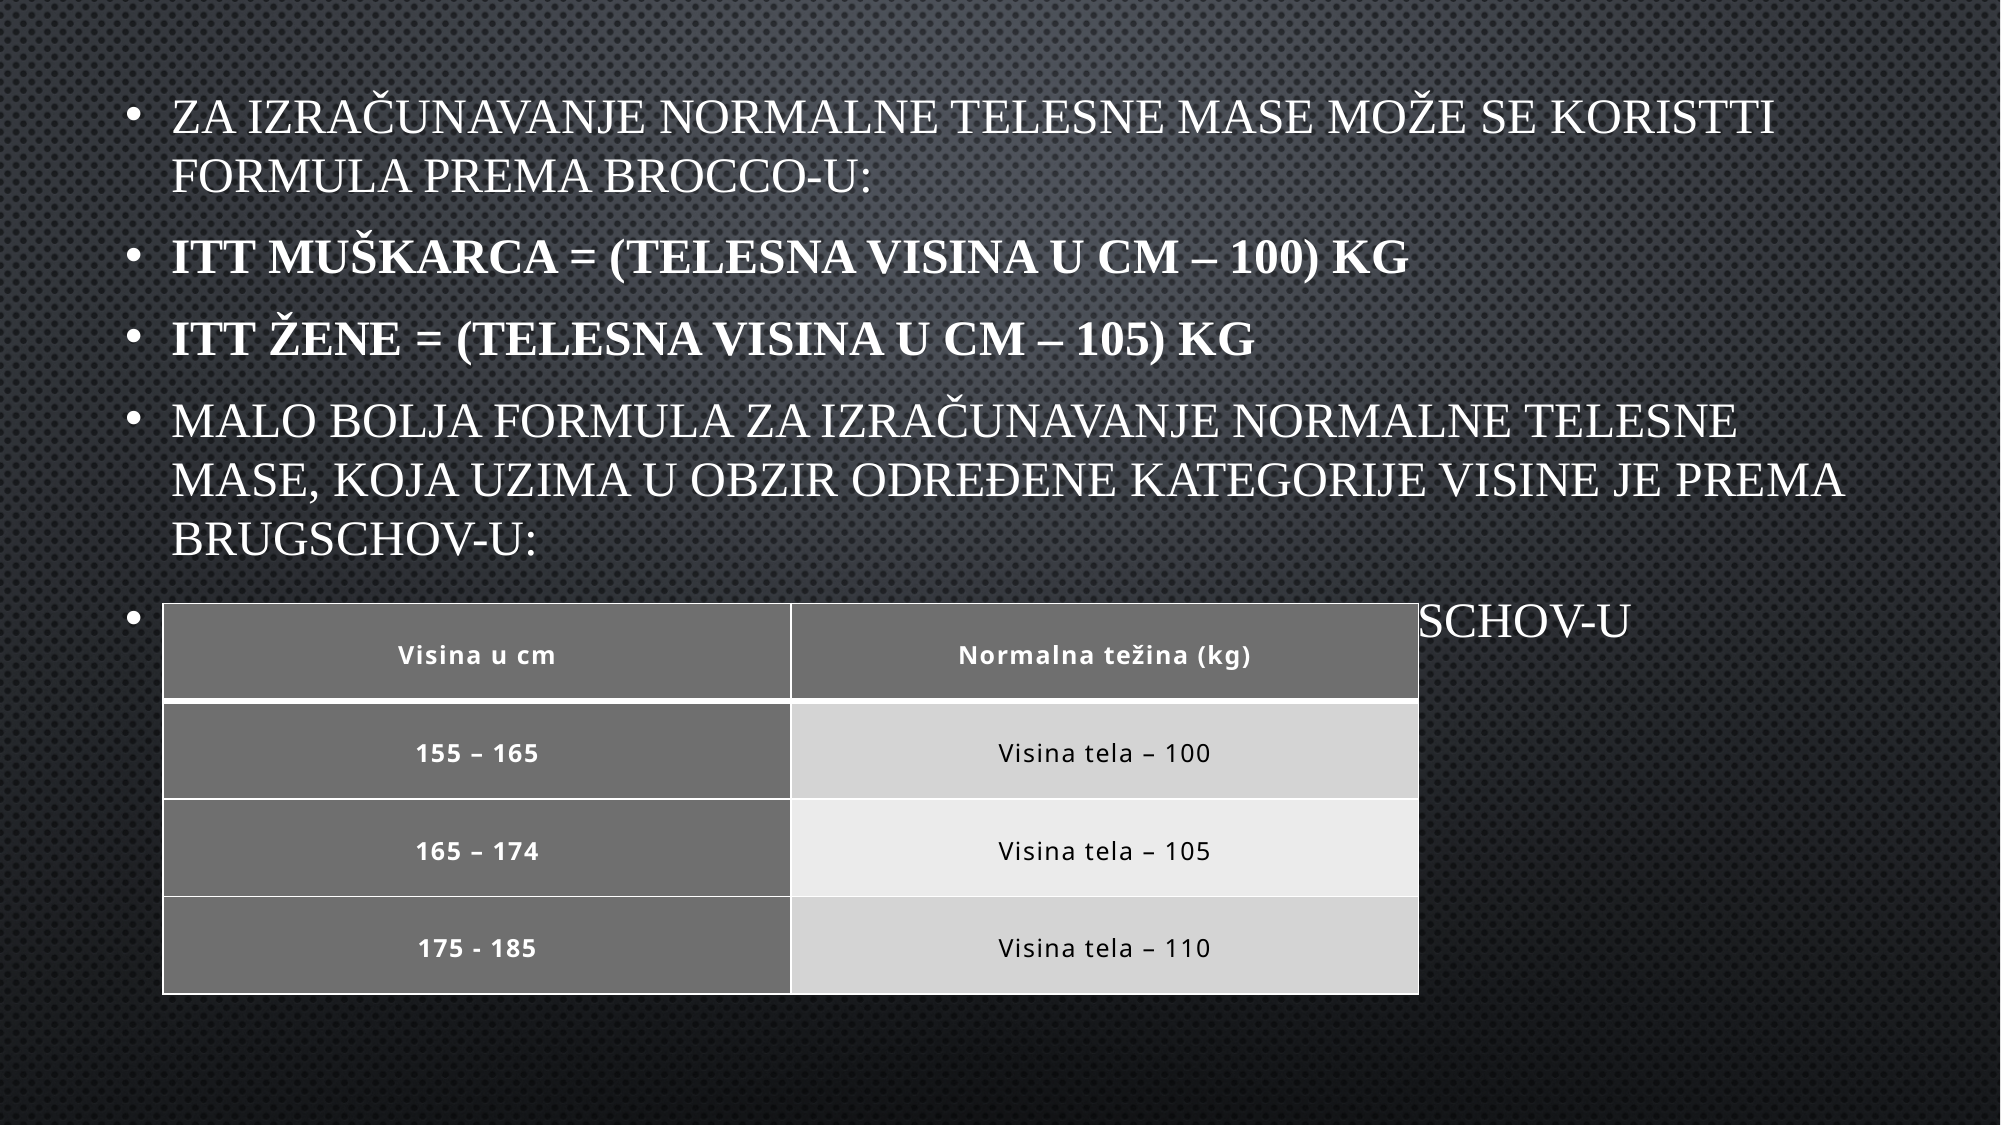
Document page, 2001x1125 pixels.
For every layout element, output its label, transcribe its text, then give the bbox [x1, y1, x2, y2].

table_cell 165 – 174 [164, 800, 790, 896]
table_cell 175 - 185 [164, 897, 790, 993]
table_cell Visina tela – 105 [792, 800, 1418, 896]
table_header Visina u cm [164, 604, 790, 698]
table_header Normalna težina (kg) [792, 604, 1418, 698]
table_cell Visina tela – 110 [792, 897, 1418, 993]
list Za izračunavanje normalne telesne mase može se koristti formula prema Brocco-u: ITT muškarca = (telesna visina u cm – 100) kg ITT žene = (telesna visina u cm – 105) kg Malo bolja formula za izračunavanje normalne telesne mase, koja uzima u obzir određene kategorije visine je prema Brugschov-u: Tabela 3. Normalna telesna masa prema Brugschov-u [110, 76, 1902, 656]
table_cell 155 – 165 [164, 704, 790, 798]
table_cell Visina tela – 100 [792, 704, 1418, 798]
